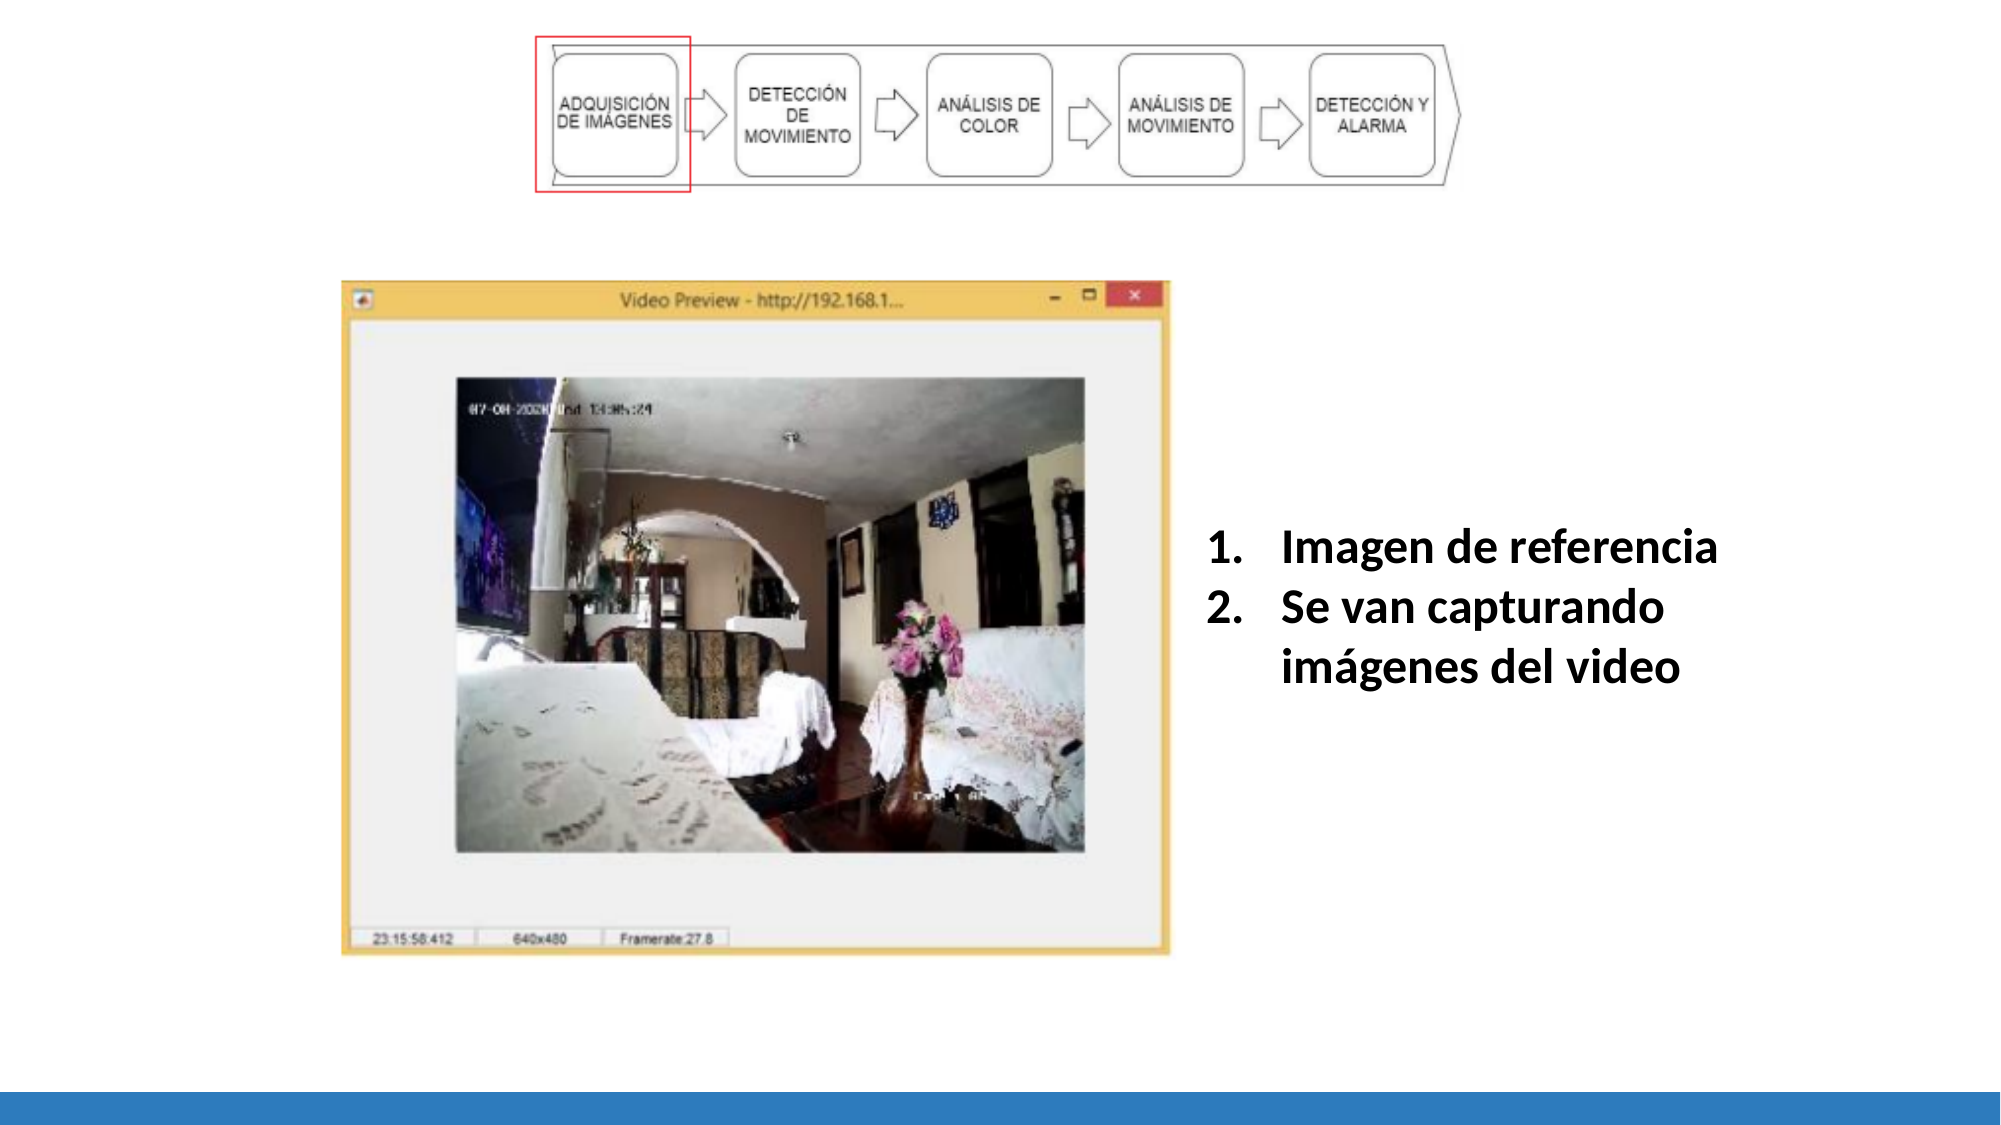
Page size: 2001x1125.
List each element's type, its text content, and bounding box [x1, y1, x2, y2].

text_box Imagen de referencia Se van capturando imágenes del video [1193, 506, 1868, 702]
picture [330, 273, 1193, 974]
picture [508, 19, 1484, 200]
picture [0, 1092, 2001, 1125]
